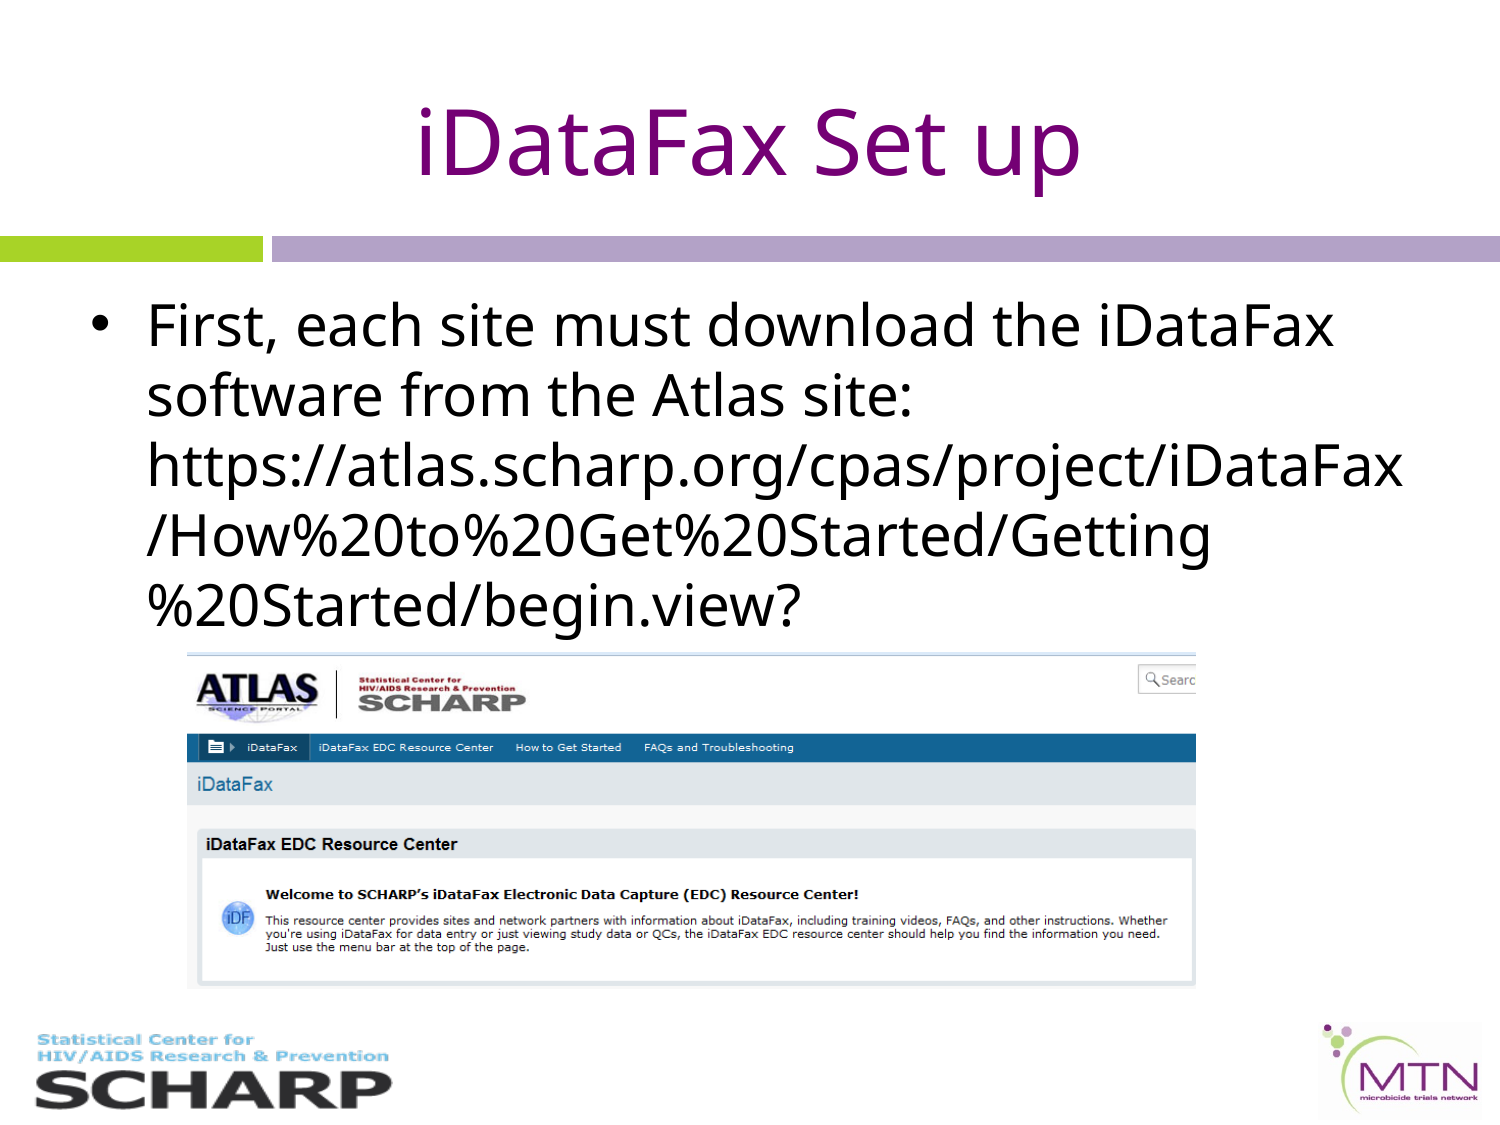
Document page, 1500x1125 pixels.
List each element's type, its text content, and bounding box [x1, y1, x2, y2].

title iDataFax Set up [75, 45, 1425, 233]
list First, each site must download the iDataFax software from the Atlas site: https://atlas.scharp.org/cpas/project/iDataFax/How%20to%20Get%20Started/Getting%20Started/begin.view? [75, 280, 1425, 1023]
picture [31, 1030, 393, 1119]
picture [1318, 1022, 1482, 1120]
picture [0, 236, 1500, 262]
picture [187, 651, 1196, 989]
